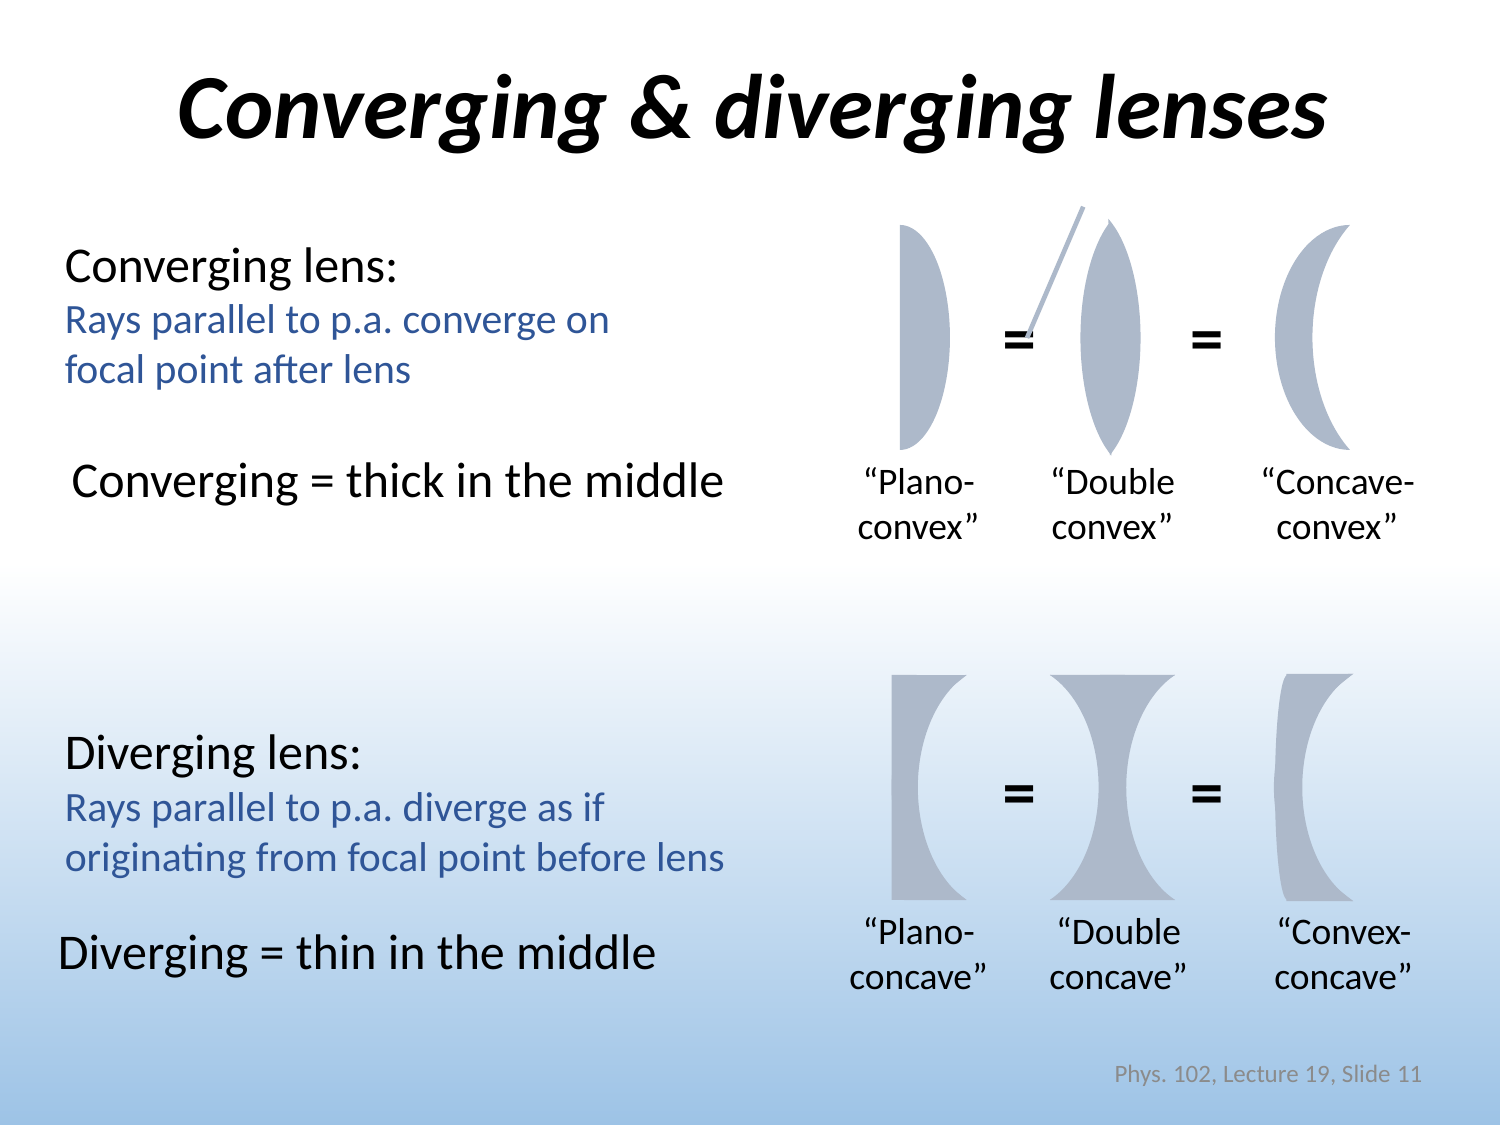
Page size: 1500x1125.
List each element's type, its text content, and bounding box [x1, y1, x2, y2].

text_box = [1194, 287, 1239, 383]
text_box = [987, 741, 1049, 837]
text_box [1273, 686, 1339, 889]
text_box “Plano-convex” [812, 449, 1012, 555]
text_box Diverging lens: Rays parallel to p.a. diverge as if originating from focal point before lens [50, 712, 750, 888]
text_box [891, 674, 967, 900]
text_box “Double concave” [1012, 899, 1225, 1005]
text_box Converging lens: Rays parallel to p.a. converge on focal point after lens [50, 224, 688, 400]
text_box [1026, 206, 1194, 470]
text_box “Convex-concave” [1237, 899, 1450, 1005]
text_box Converging = thick in the middle [56, 440, 740, 516]
text_box [1275, 675, 1286, 761]
text_box [1273, 223, 1353, 452]
slide_number Phys. 102, Lecture 19, Slide 11 [1059, 1042, 1438, 1103]
text_box [1286, 847, 1353, 902]
title Converging & diverging lenses [106, 0, 1400, 218]
text_box [1286, 673, 1353, 728]
text_box Diverging = thin in the middle [43, 911, 672, 987]
text_box “Double convex” [1012, 449, 1213, 555]
text_box “Concave-convex” [1224, 449, 1450, 555]
text_box = [987, 287, 1026, 383]
text_box “Plano-concave” [812, 899, 1012, 1005]
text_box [1049, 674, 1175, 900]
text_box [1275, 814, 1286, 899]
text_box [899, 224, 950, 450]
text_box = [1175, 741, 1239, 837]
